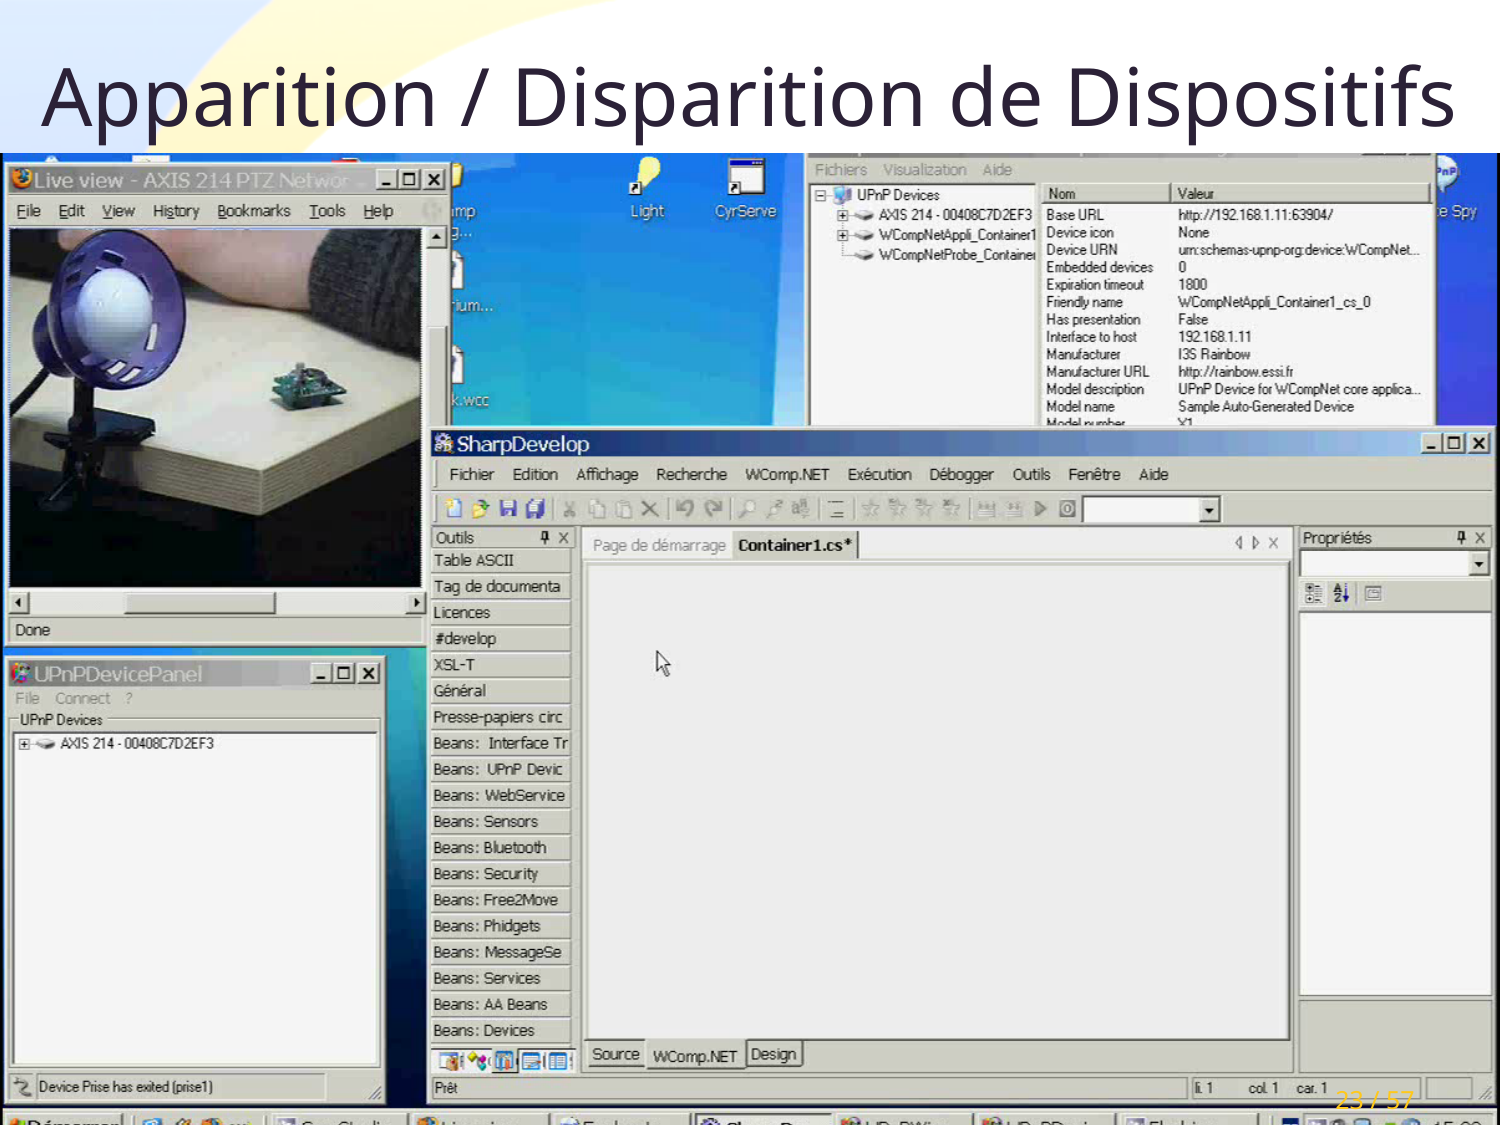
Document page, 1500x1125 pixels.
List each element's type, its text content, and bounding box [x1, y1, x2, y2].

title Apparition / Disparition de Dispositifs [0, 0, 1500, 150]
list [0, 152, 1500, 1125]
